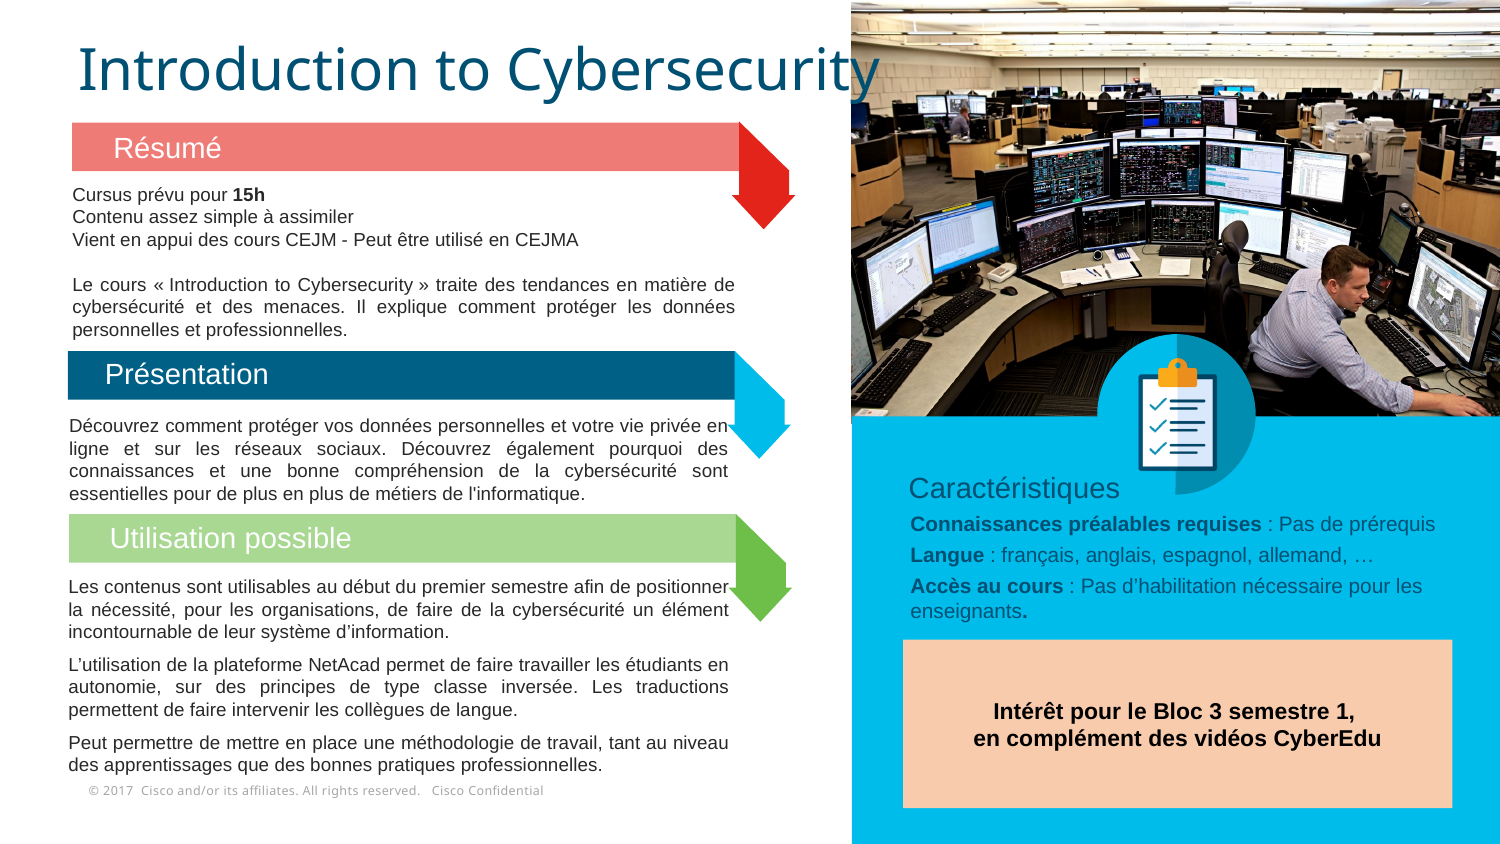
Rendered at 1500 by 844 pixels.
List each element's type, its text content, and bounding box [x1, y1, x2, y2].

title Introduction to Cybersecurity [63, 13, 846, 134]
picture [851, 65, 862, 99]
picture [1143, 359, 1212, 466]
text_box Cursus prévu pour 15h Contenu assez simple à assimiler Vient en appui des cours CEJM - Peut être utilisé en CEJMA Le cours « Introduction to Cybersecurity » traite des tendances en matière de cybersécurité et des menaces. Il explique comment protéger les données personnelles et professionnelles. [72, 236, 735, 346]
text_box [67, 347, 792, 459]
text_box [68, 510, 793, 622]
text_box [851, 333, 1500, 844]
text_box Découvrez comment protéger vos données personnelles et votre vie privée en ligne et sur les réseaux sociaux. Découvrez également pourquoi des connaissances et une bonne compréhension de la cybersécurité sont essentielles pour de plus en plus de métiers de l'informatique. [69, 465, 728, 509]
text_box Les contenus sont utilisables au début du premier semestre afin de positionner la nécessité, pour les organisations, de faire de la cybersécurité un élément incontournable de leur système d’information. L’utilisation de la plateforme NetAcad permet de faire travailler les étudiants en autonomie, sur des principes de type classe inversée. Les traductions permettent de faire intervenir les collègues de langue. Peut permettre de mettre en place une méthodologie de travail, tant au niveau des apprentissages que des bonnes pratiques professionnelles. [68, 629, 729, 781]
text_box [72, 121, 796, 230]
picture [851, 0, 1500, 333]
